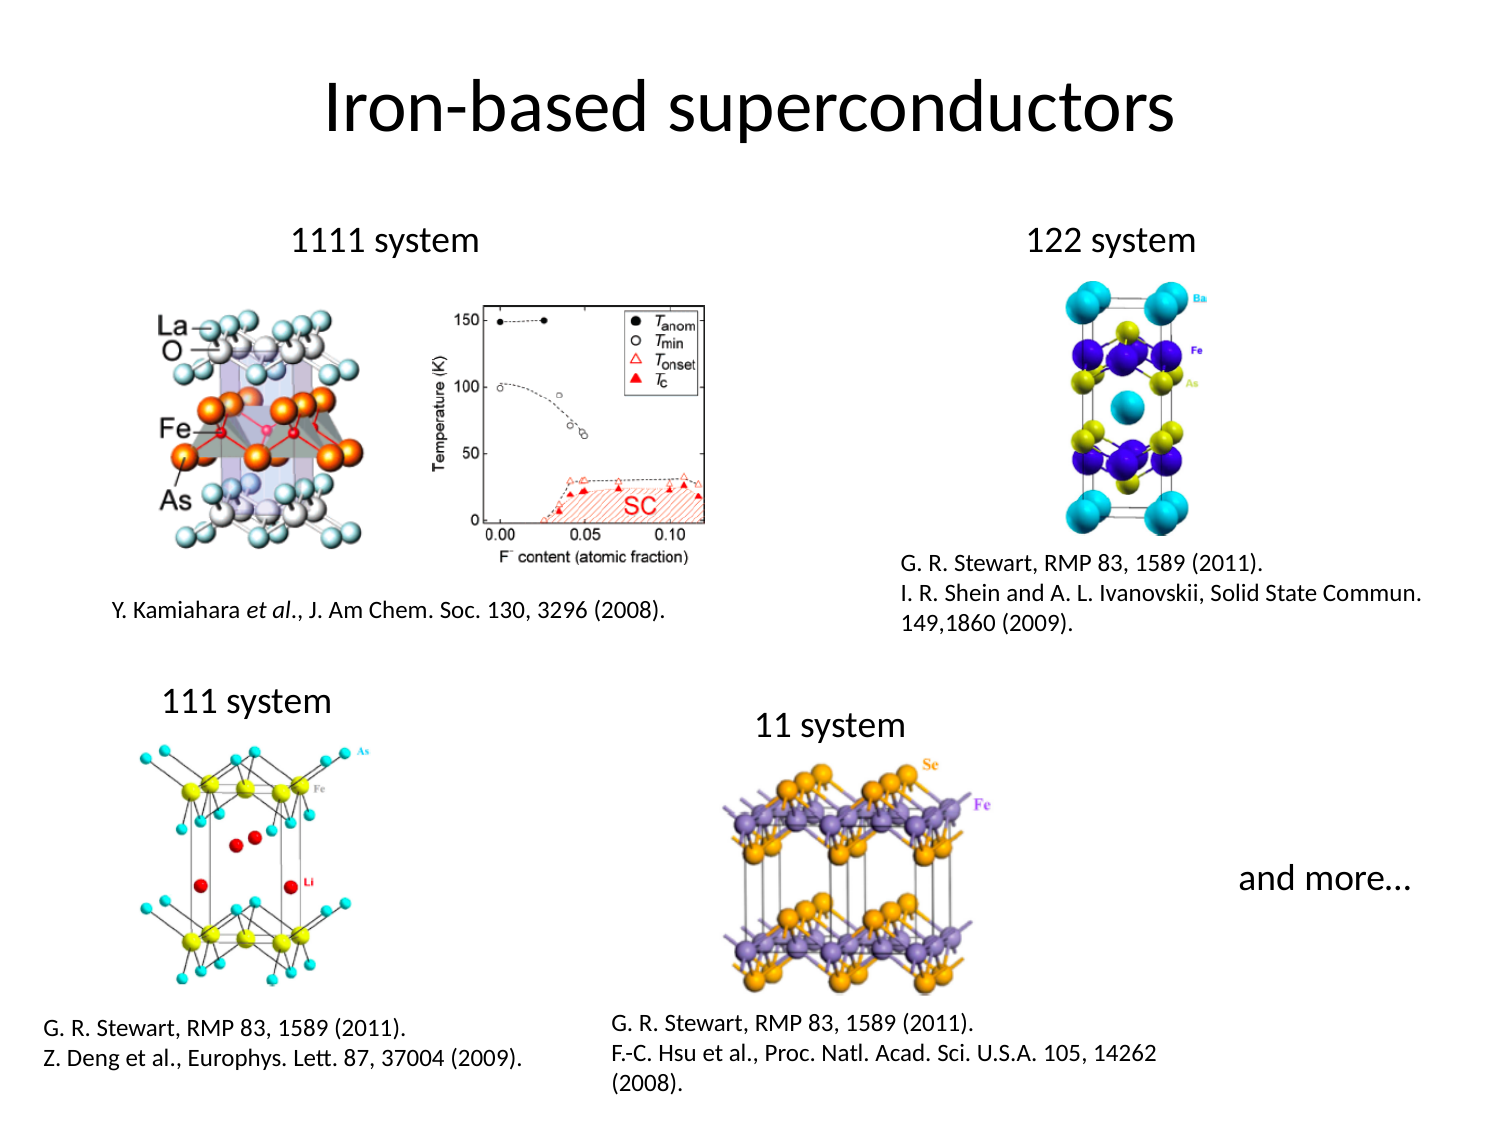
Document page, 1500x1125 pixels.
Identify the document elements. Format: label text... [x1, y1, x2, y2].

text_box G. R. Stewart, RMP 83, 1589 (2011). Z. Deng et al., Europhys. Lett. 87, 37004 (2009). [28, 1003, 596, 1079]
text_box 122 system [1010, 208, 1212, 268]
text_box Y. Kamiahara et al., J. Am Chem. Soc. 130, 3296 (2008). [97, 586, 682, 631]
text_box 1111 system [275, 208, 496, 268]
text_box 11 system [738, 692, 922, 753]
text_box 111 system [146, 668, 348, 729]
text_box G. R. Stewart, RMP 83, 1589 (2011). I. R. Shein and A. L. Ivanovskii, Solid State Commun. 149,1860 (2009). [885, 538, 1500, 644]
text_box and more… [1223, 845, 1427, 906]
title Iron-based superconductors [75, 7, 1425, 195]
picture [418, 302, 739, 565]
picture [122, 739, 372, 991]
picture [1040, 278, 1211, 539]
text_box G. R. Stewart, RMP 83, 1589 (2011). F.-C. Hsu et al., Proc. Natl. Acad. Sci. U.S.A. 105, 14262 (2008). [596, 999, 1248, 1105]
picture [714, 756, 999, 1000]
picture [144, 302, 373, 558]
